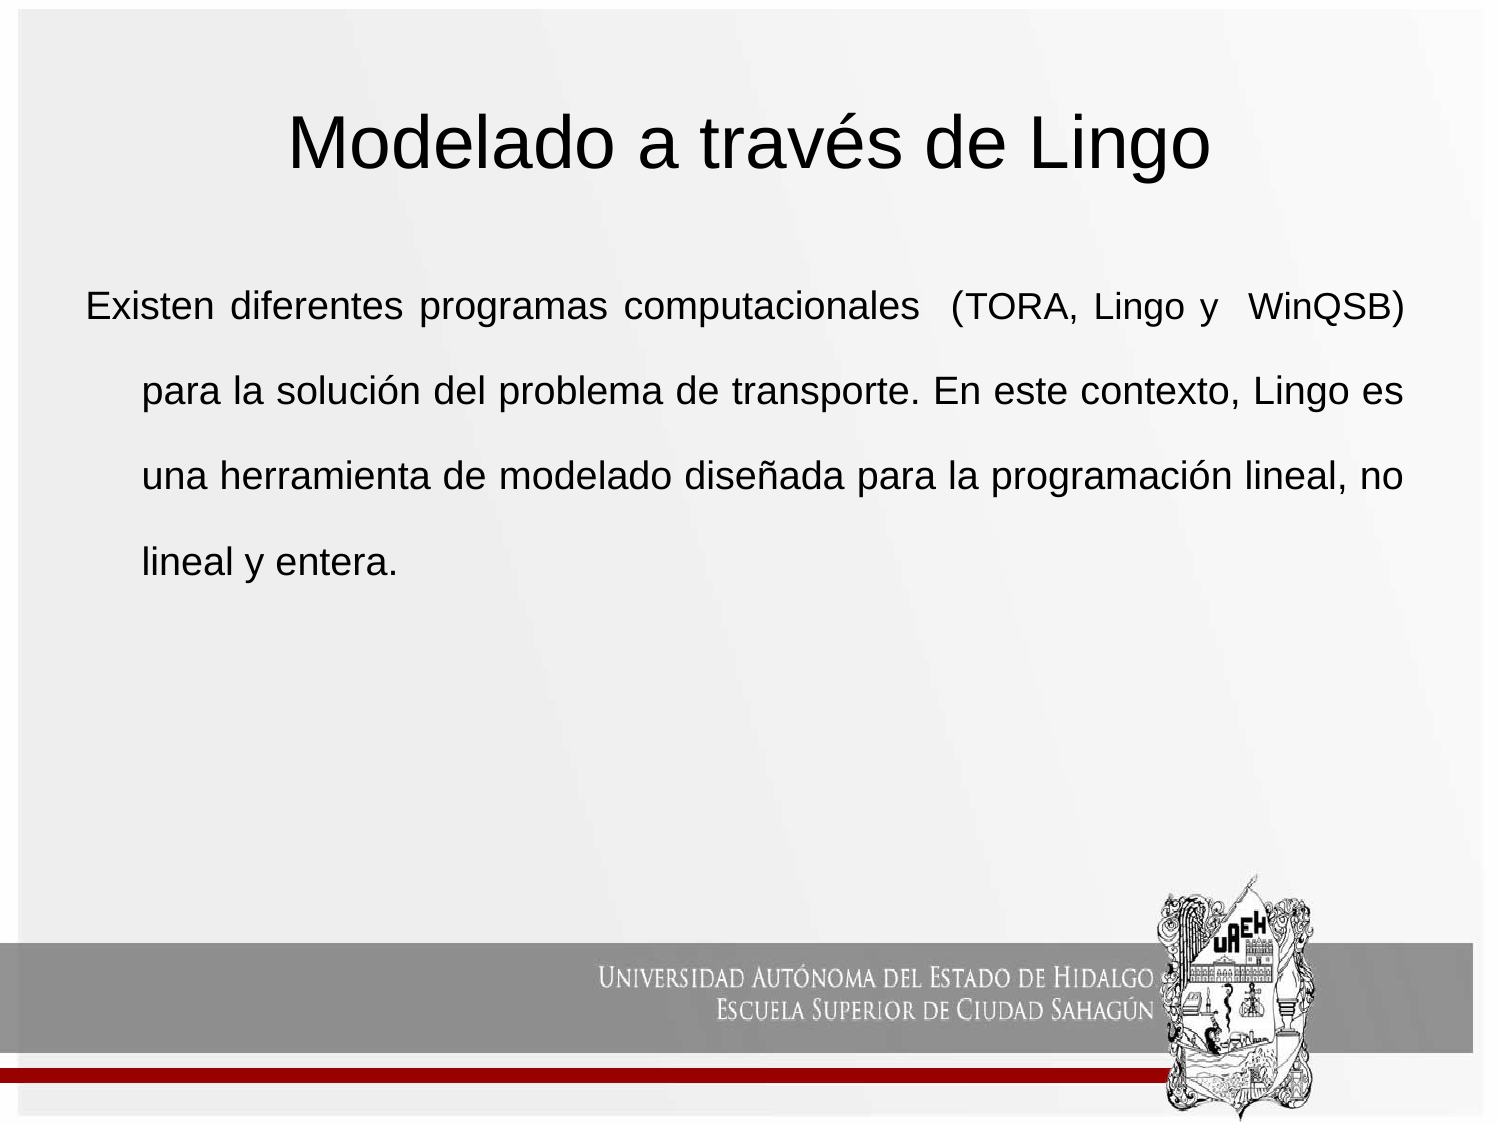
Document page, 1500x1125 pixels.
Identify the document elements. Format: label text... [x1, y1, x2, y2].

list Existen diferentes programas computacionales (TORA, Lingo y WinQSB) para la solución del problema de transporte. En este contexto, Lingo es una herramienta de modelado diseñada para la programación lineal, no lineal y entera. [70, 234, 1421, 851]
picture [0, 0, 1500, 1125]
title Modelado a través de Lingo [75, 45, 1425, 233]
